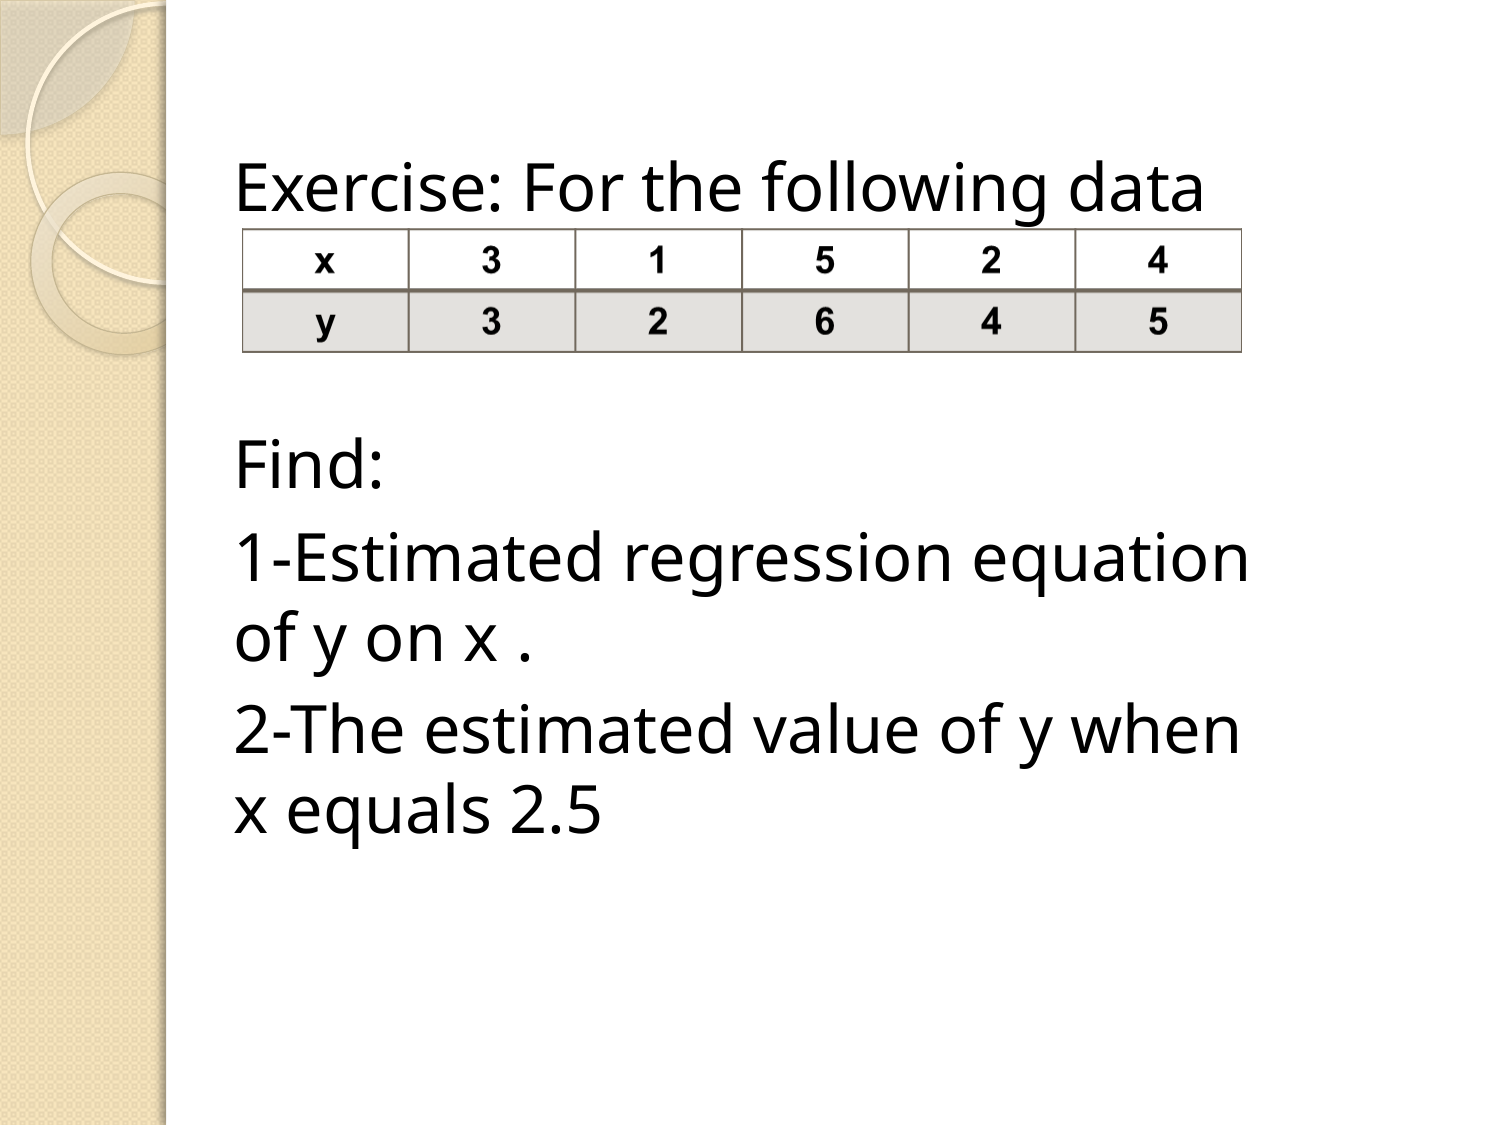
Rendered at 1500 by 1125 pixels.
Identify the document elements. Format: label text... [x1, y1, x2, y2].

list Exercise: For the following data Find: 1-Estimated regression equation of y on x . 2-The estimated value of y when x equals 2.5 [218, 137, 1292, 939]
picture [241, 224, 1243, 367]
